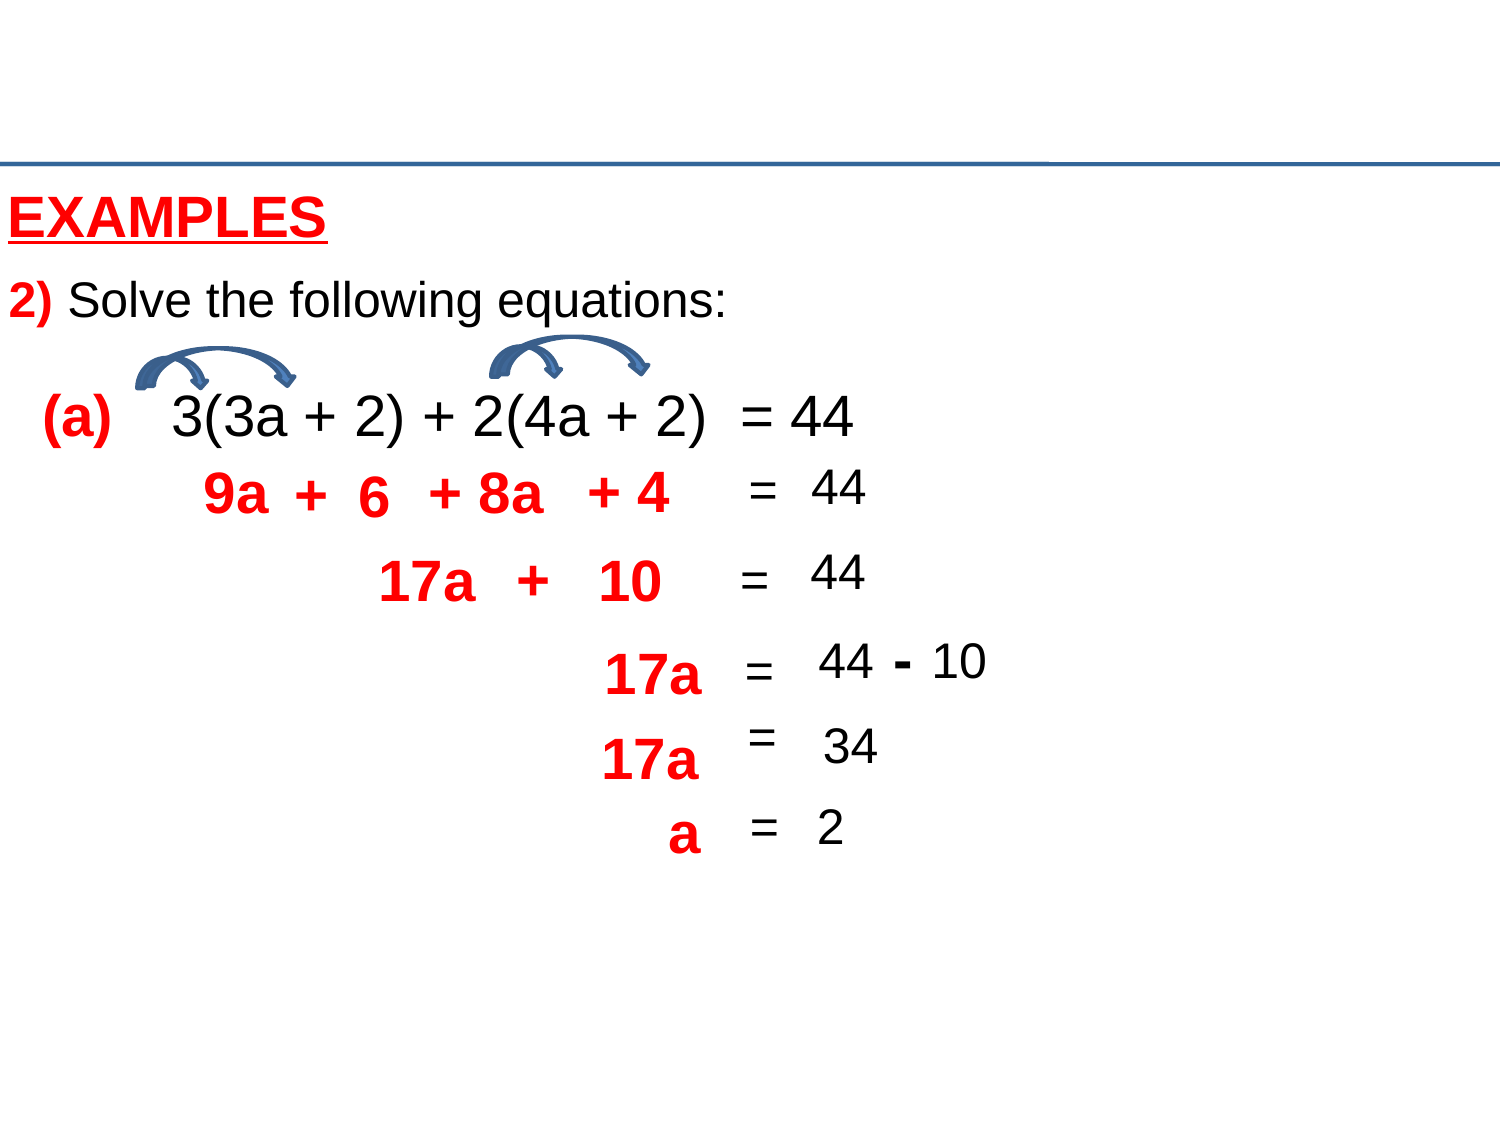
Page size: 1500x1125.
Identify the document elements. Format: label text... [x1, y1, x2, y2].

text_box 17a [363, 535, 502, 621]
text_box EXAMPLES [0, 171, 348, 257]
text_box 9a [189, 465, 279, 533]
text_box [530, 346, 564, 369]
text_box 10 [954, 621, 1013, 697]
text_box 17a [589, 628, 734, 713]
text_box 2 [802, 787, 911, 862]
text_box + [501, 534, 586, 620]
text_box 44 [803, 621, 900, 697]
text_box 44 [795, 532, 892, 607]
text_box 2) Solve the following equations: [0, 259, 857, 335]
text_box + [279, 465, 343, 535]
text_box 34 [808, 706, 917, 782]
text_box a [653, 787, 726, 873]
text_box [27, 370, 893, 458]
text_box 10 [583, 535, 723, 621]
text_box = [732, 696, 804, 772]
text_box = [733, 465, 805, 525]
text_box + 4 [572, 465, 718, 532]
text_box + 8a [413, 465, 589, 533]
text_box [496, 334, 651, 369]
text_box [141, 355, 166, 369]
text_box 44 [796, 464, 892, 523]
text_box [489, 344, 519, 369]
text_box = [730, 630, 801, 706]
text_box = [735, 787, 802, 862]
text_box - [878, 614, 954, 700]
text_box 6 [343, 465, 451, 537]
text_box 17a [586, 713, 732, 799]
text_box [149, 346, 288, 369]
text_box [176, 357, 201, 369]
text_box = [725, 539, 797, 615]
